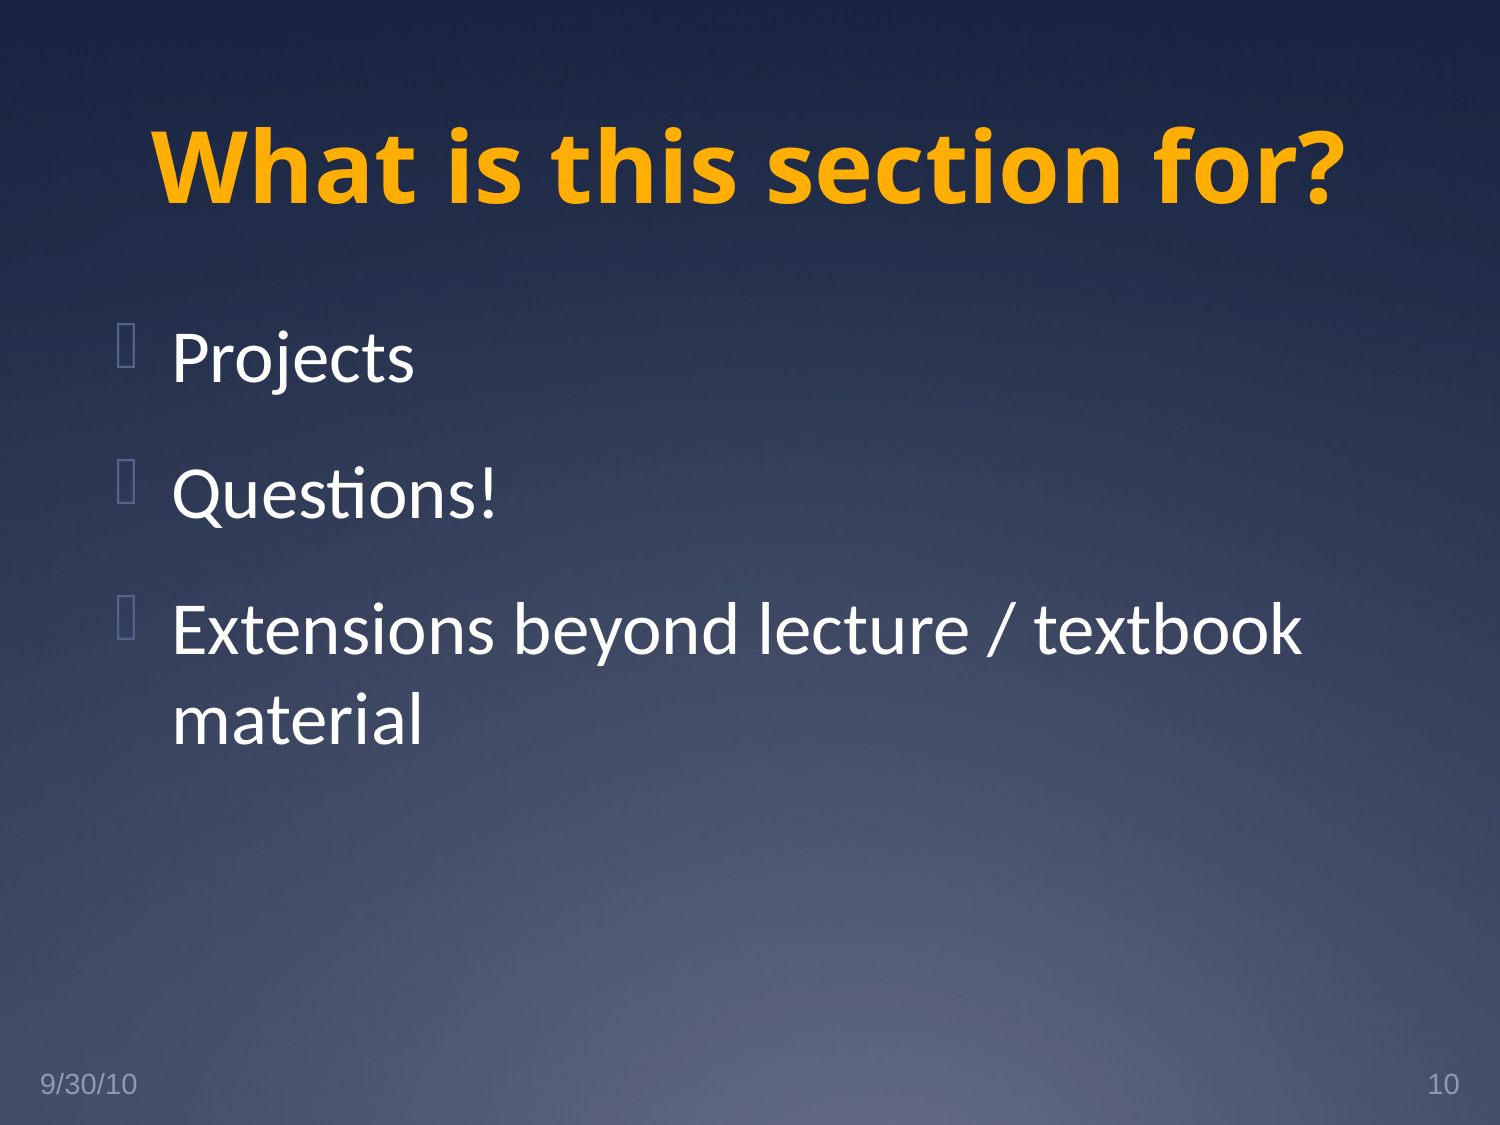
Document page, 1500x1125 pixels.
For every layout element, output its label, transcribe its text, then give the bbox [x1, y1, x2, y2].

title What is this section for? [37, 95, 1463, 225]
list Projects Questions! Extensions beyond lecture / textbook material [99, 299, 1400, 1005]
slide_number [24, 1052, 288, 1113]
slide_number 10 [1374, 1052, 1475, 1113]
